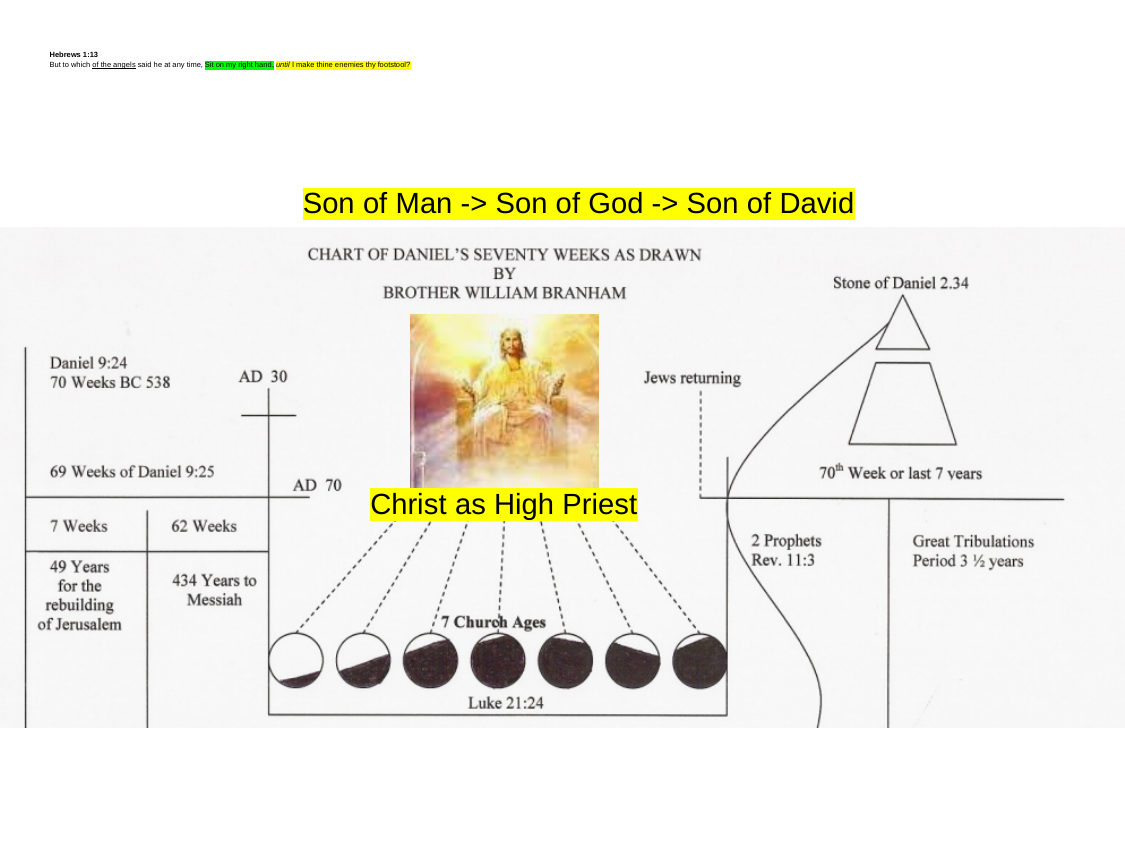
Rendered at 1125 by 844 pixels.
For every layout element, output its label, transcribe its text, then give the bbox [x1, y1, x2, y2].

picture [0, 227, 1125, 729]
text_box Son of Man -> Son of God -> Son of David [113, 177, 1045, 226]
title Hebrews 1:13 But to which of the angels said he at any time, Sit on my right hand, until I make thine enemies thy footstool? [38, 36, 1087, 107]
